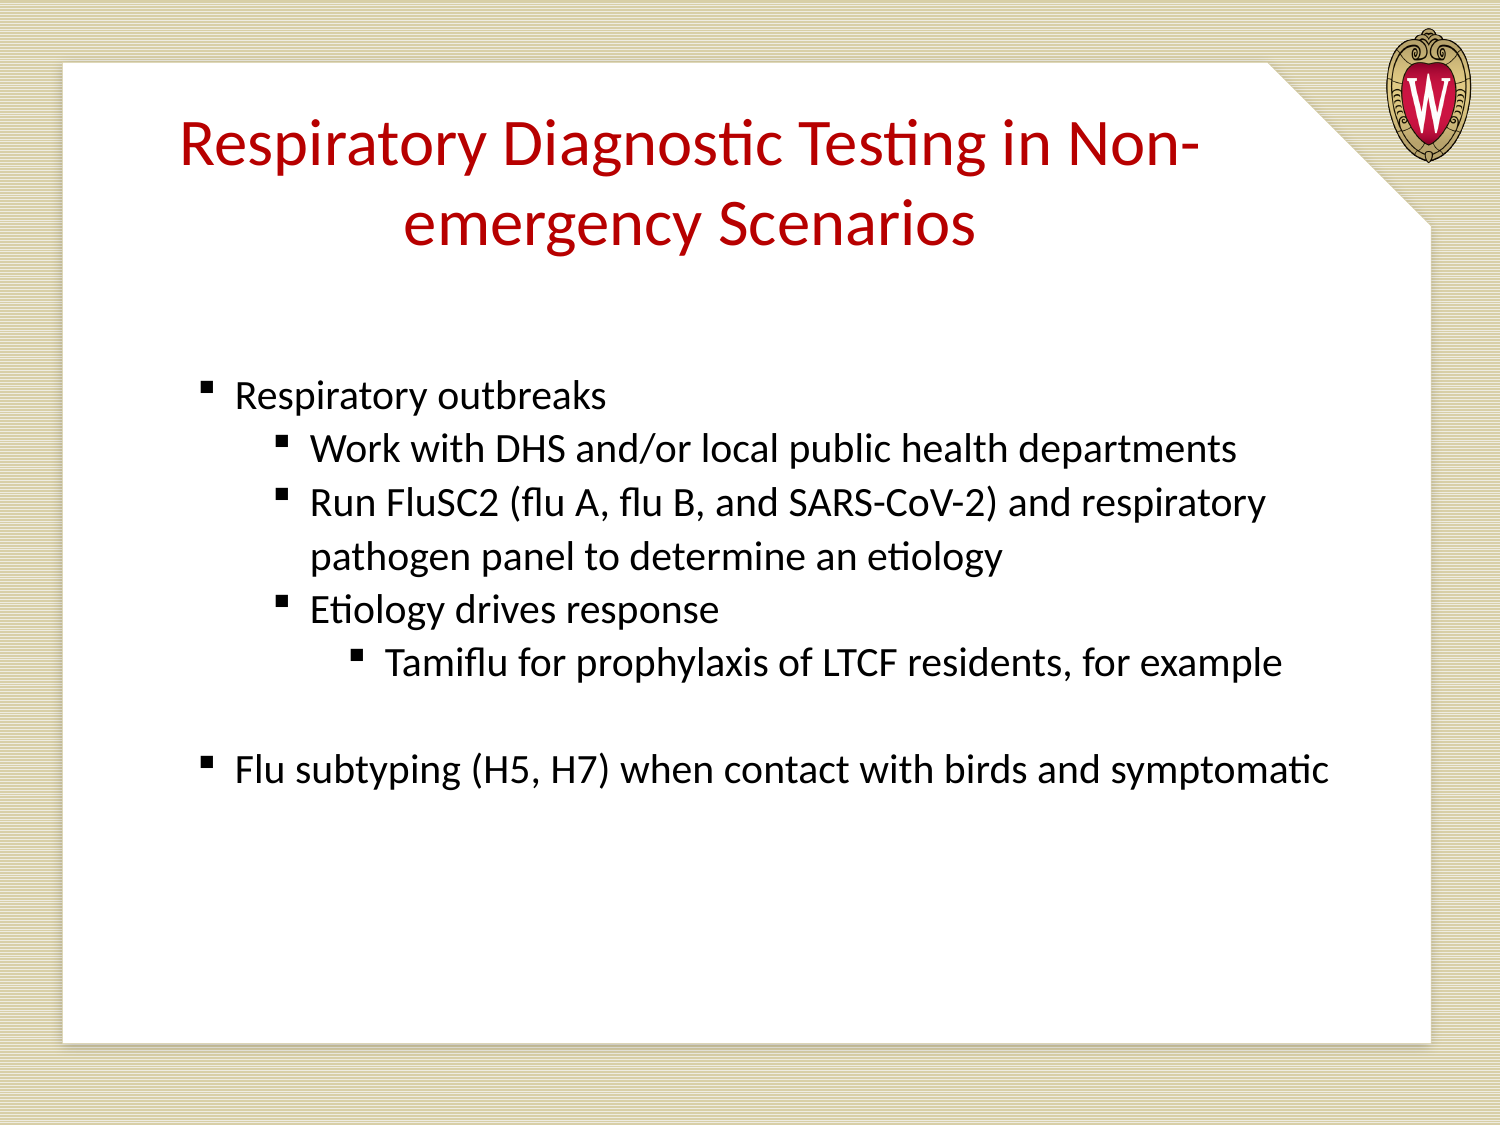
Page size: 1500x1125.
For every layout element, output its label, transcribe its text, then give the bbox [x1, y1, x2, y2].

title Respiratory Diagnostic Testing in Non-emergency Scenarios [130, 98, 1251, 304]
picture [1361, 11, 1494, 186]
text_box Respiratory outbreaks Work with DHS and/or local public health departments Run FluSC2 (flu A, flu B, and SARS-CoV-2) and respiratory pathogen panel to determine an etiology Etiology drives response Tamiflu for prophylaxis of LTCF residents, for example Flu subtyping (H5, H7) when contact with birds and symptomatic [32, 356, 1360, 800]
